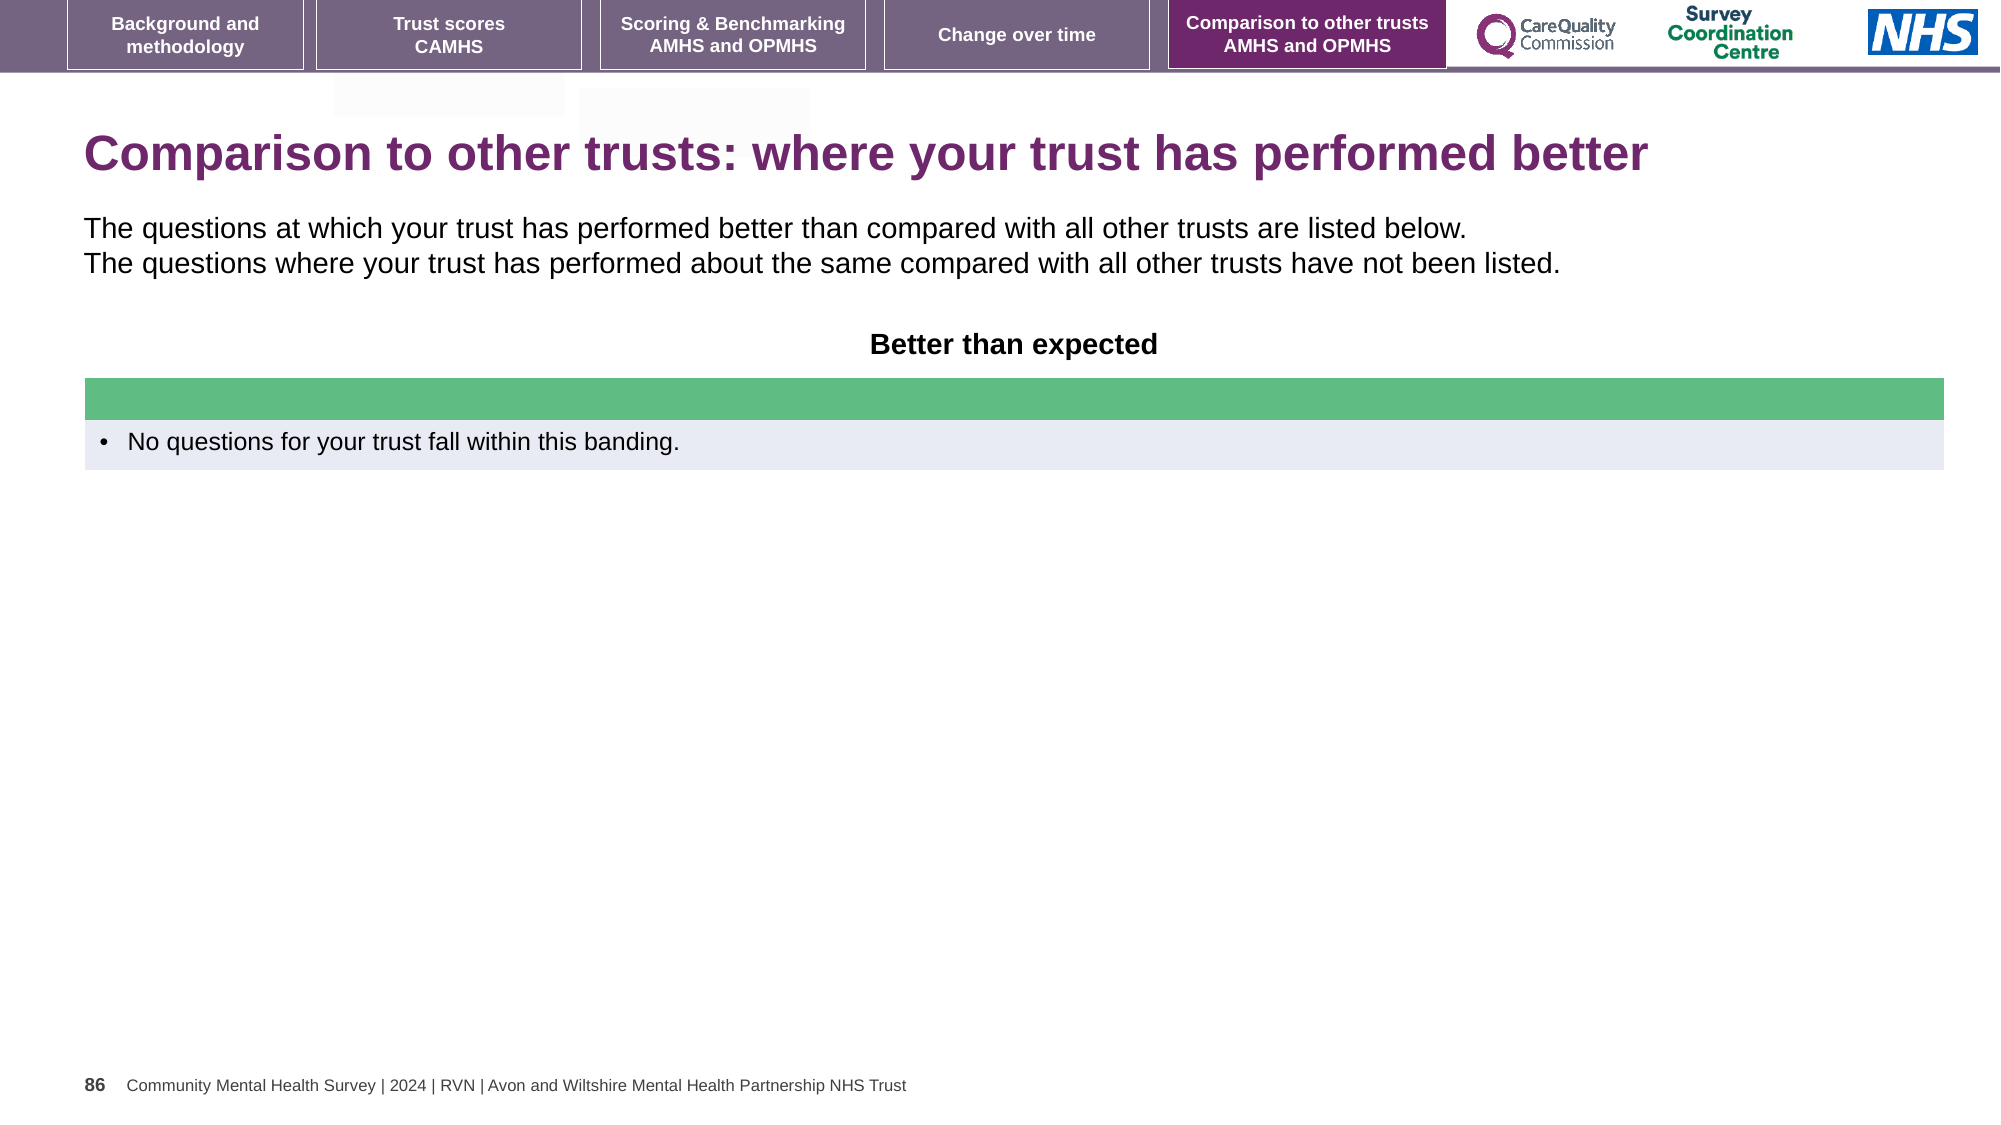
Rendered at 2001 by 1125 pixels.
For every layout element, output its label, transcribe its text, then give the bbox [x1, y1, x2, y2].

table_cell No questions for your trust fall within this banding. [85, 420, 1944, 470]
table_header Better than expected [85, 310, 1944, 378]
picture [1868, 9, 1978, 55]
table_cell [85, 378, 1944, 420]
picture [1666, 3, 1794, 61]
picture [1476, 13, 1616, 59]
title Comparison to other trusts: where your trust has performed better [68, 100, 1942, 209]
text_box The questions at which your trust has performed better than compared with all other trusts are listed below. The questions where your trust has performed about the same compared with all other trusts have not been listed. [68, 202, 1896, 287]
text_box 86 [84, 1065, 122, 1125]
